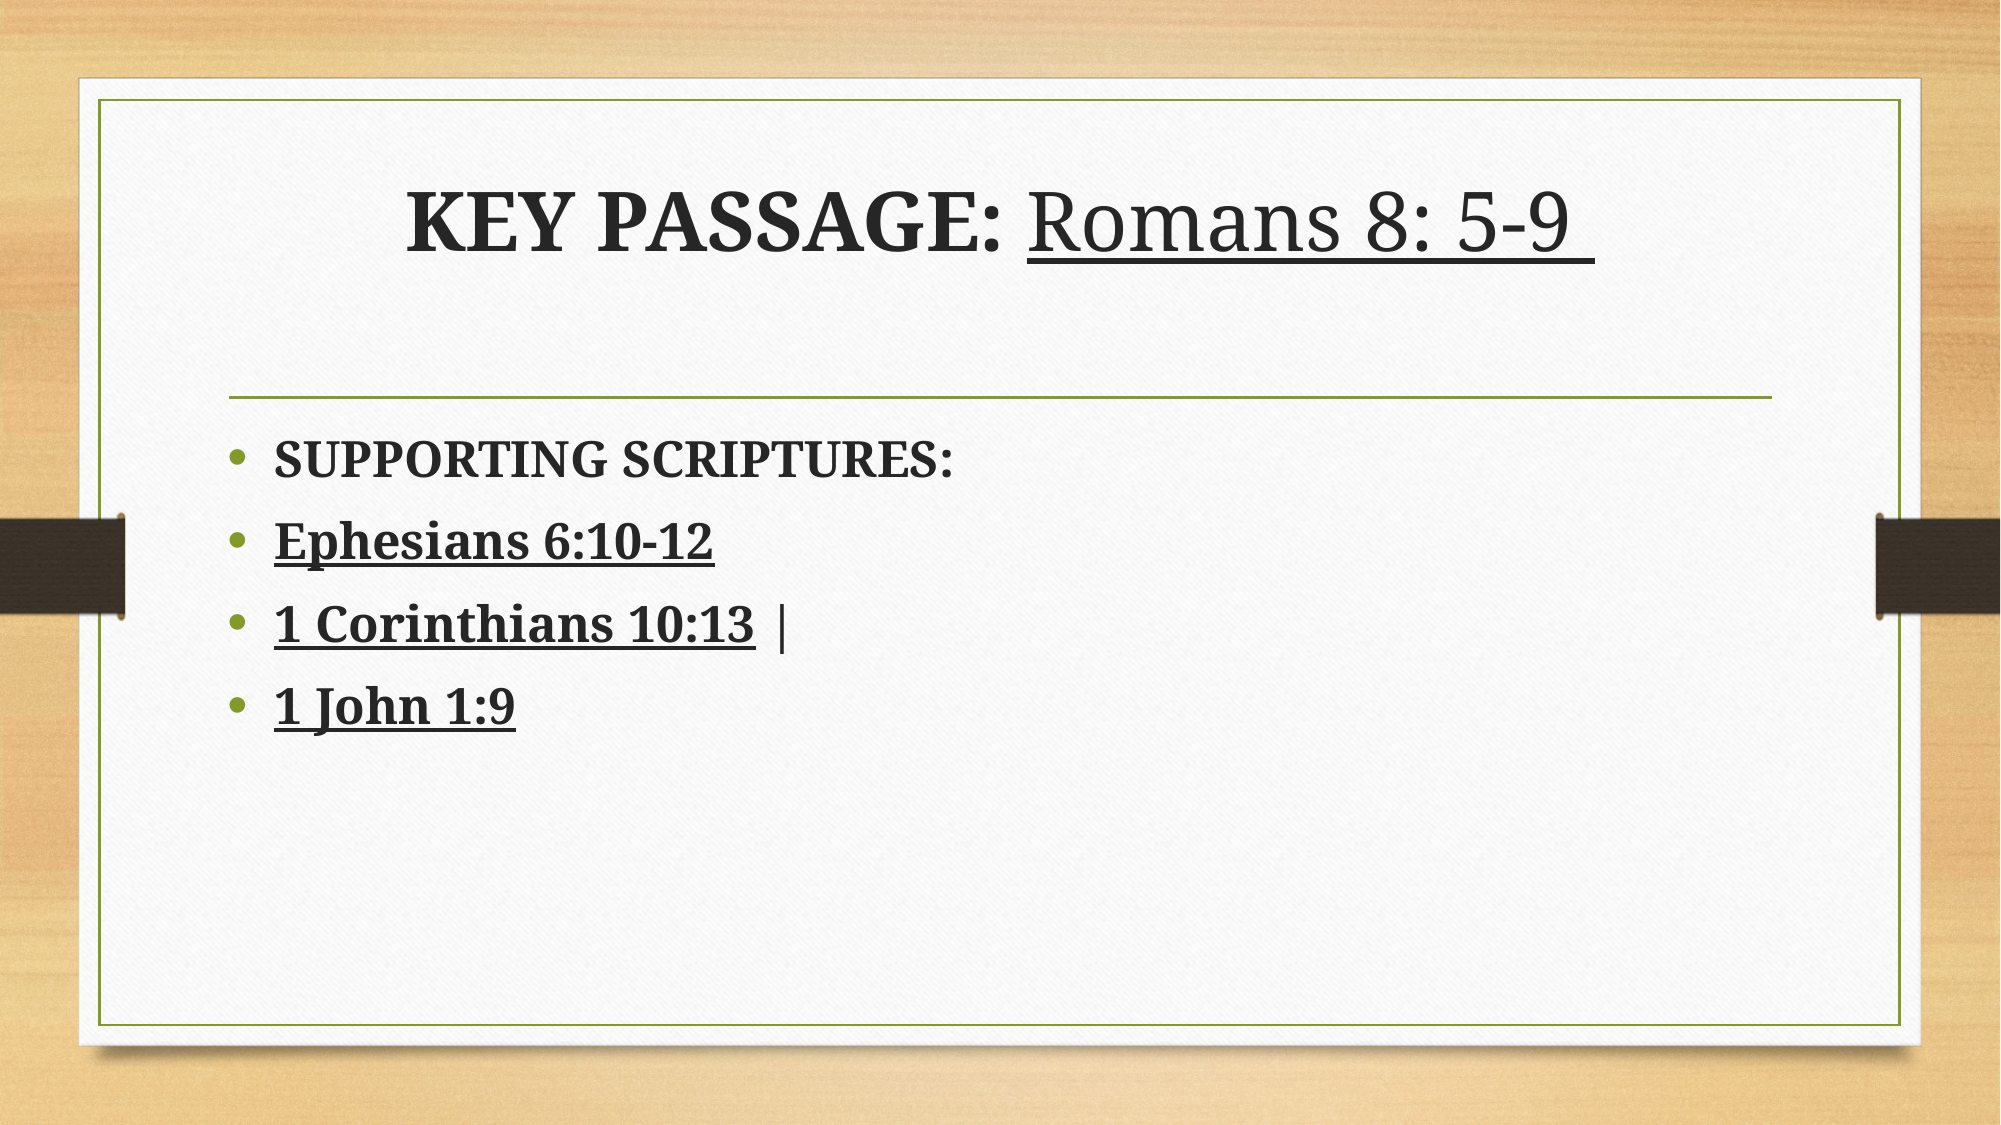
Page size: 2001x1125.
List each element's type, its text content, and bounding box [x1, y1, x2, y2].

title KEY PASSAGE: Romans 8: 5-9 [212, 161, 1788, 375]
picture [0, 0, 2001, 1125]
list SUPPORTING SCRIPTURES: Ephesians 6:10-12 1 Corinthians 10:13 | 1 John 1:9 [212, 419, 1788, 964]
